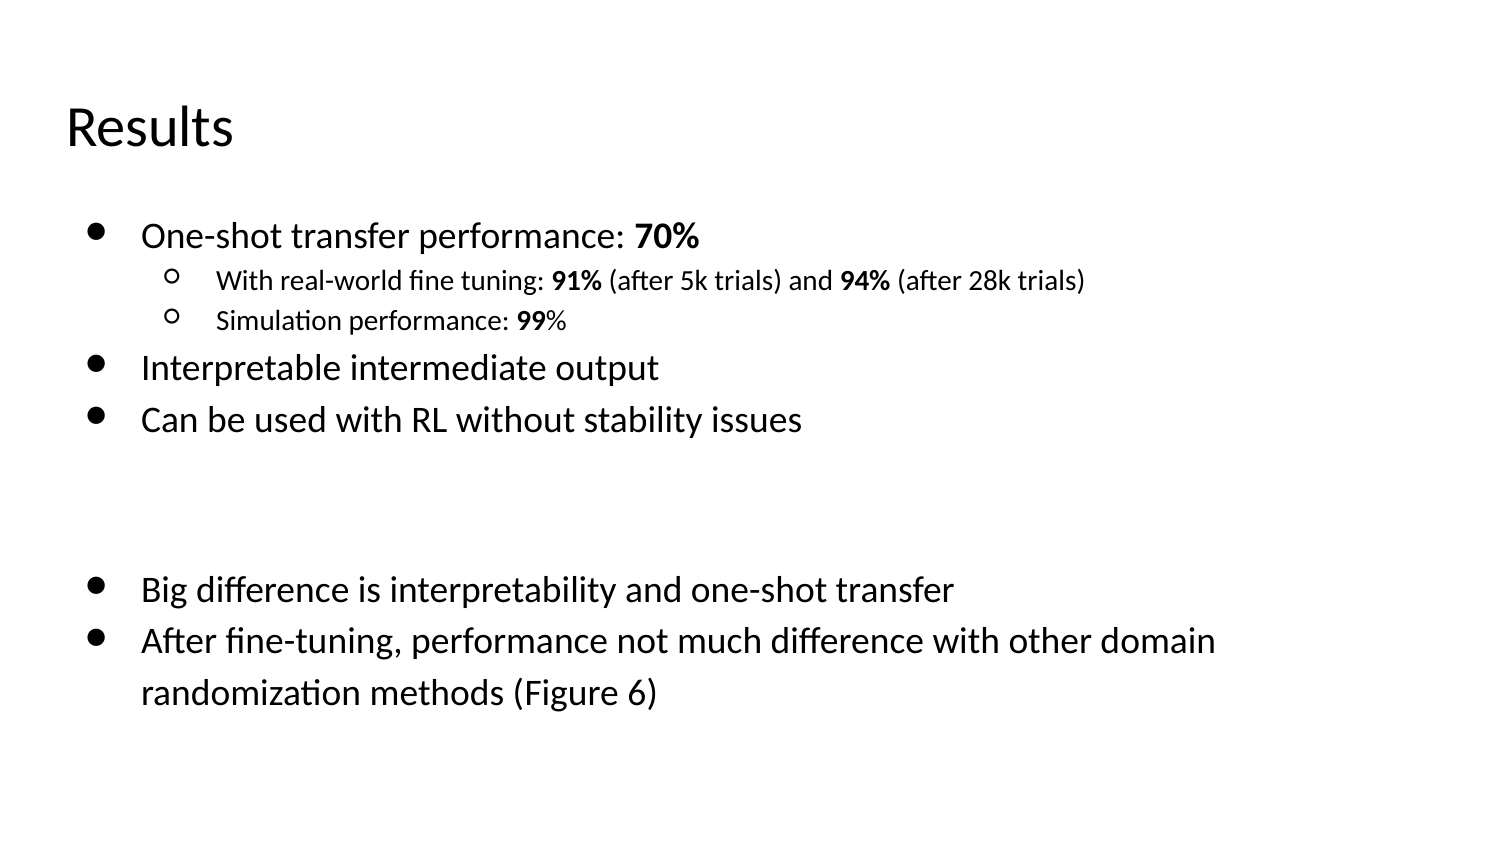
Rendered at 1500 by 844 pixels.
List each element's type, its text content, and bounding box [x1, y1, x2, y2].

title Results [51, 72, 1449, 167]
list One-shot transfer performance: 70% With real-world fine tuning: 91% (after 5k trials) and 94% (after 28k trials) Simulation performance: 99% Interpretable intermediate output Can be used with RL without stability issues Big difference is interpretability and one-shot transfer After fine-tuning, performance not much difference with other domain randomization methods (Figure 6) [51, 189, 1449, 750]
